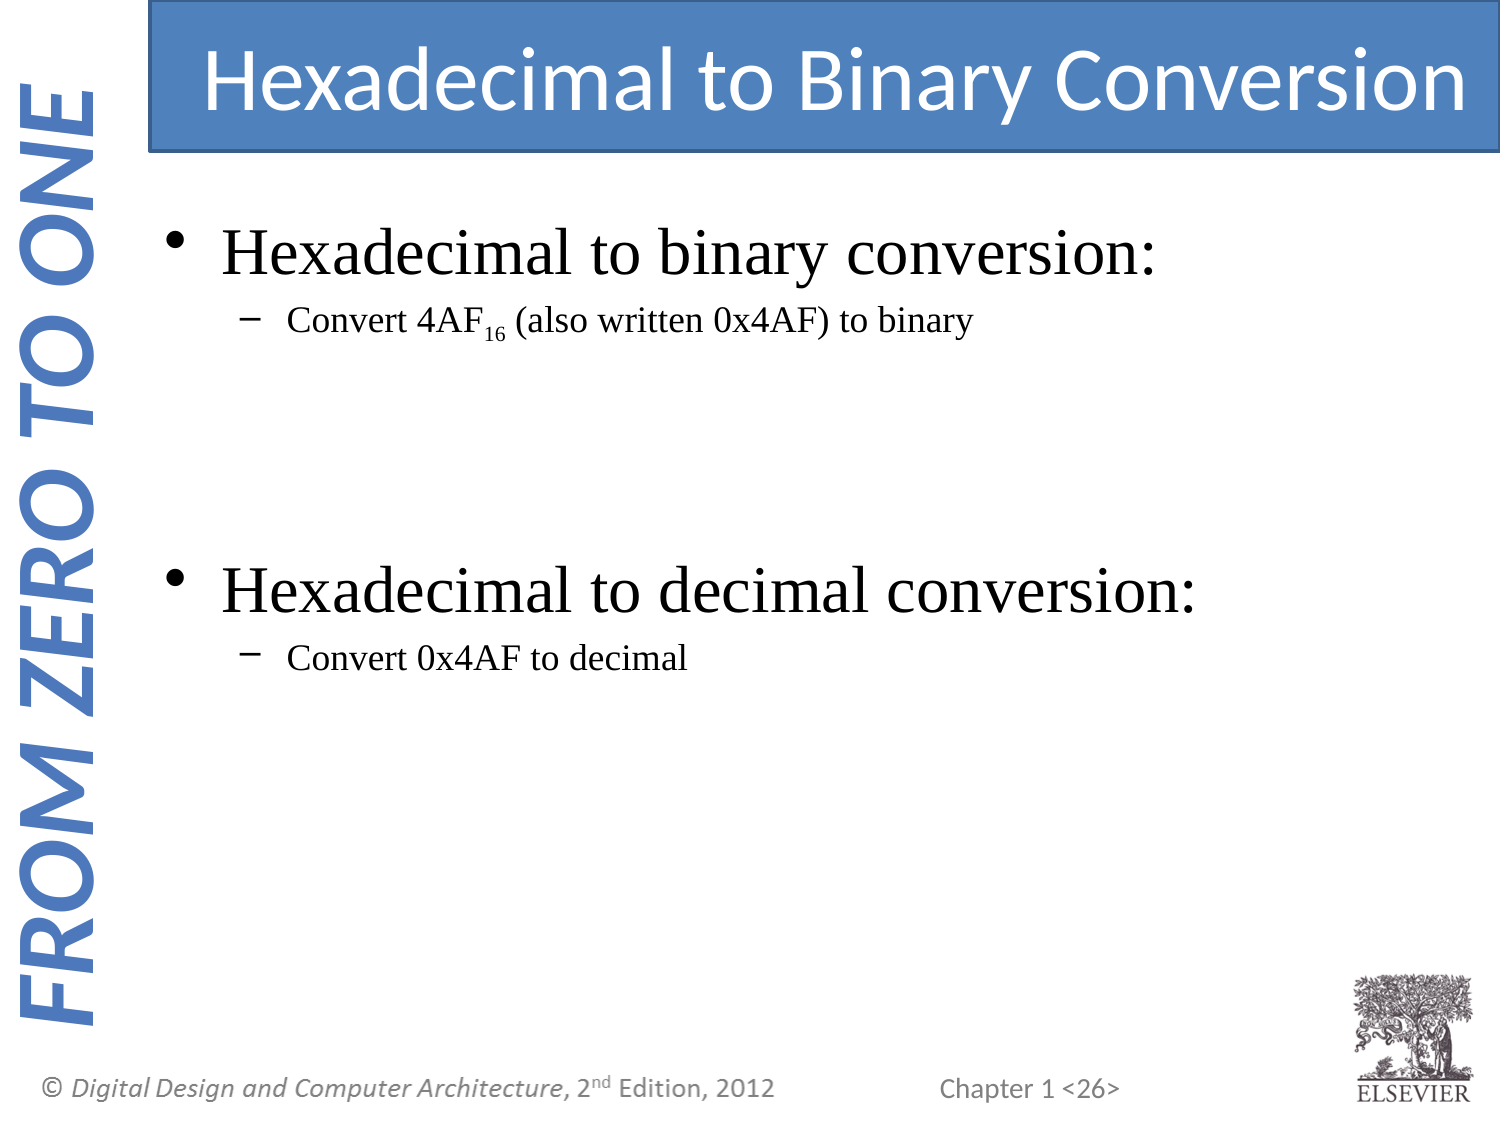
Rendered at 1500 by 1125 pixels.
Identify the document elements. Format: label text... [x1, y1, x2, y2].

picture [0, 0, 1500, 1125]
text_box Hexadecimal to Binary Conversion [187, 11, 1488, 136]
text_box [87, 174, 1413, 1025]
text_box Hexadecimal to binary conversion: Convert 4AF16 (also written 0x4AF) to binary Hexadecimal to decimal conversion: Convert 0x4AF to decimal [150, 200, 1475, 1050]
